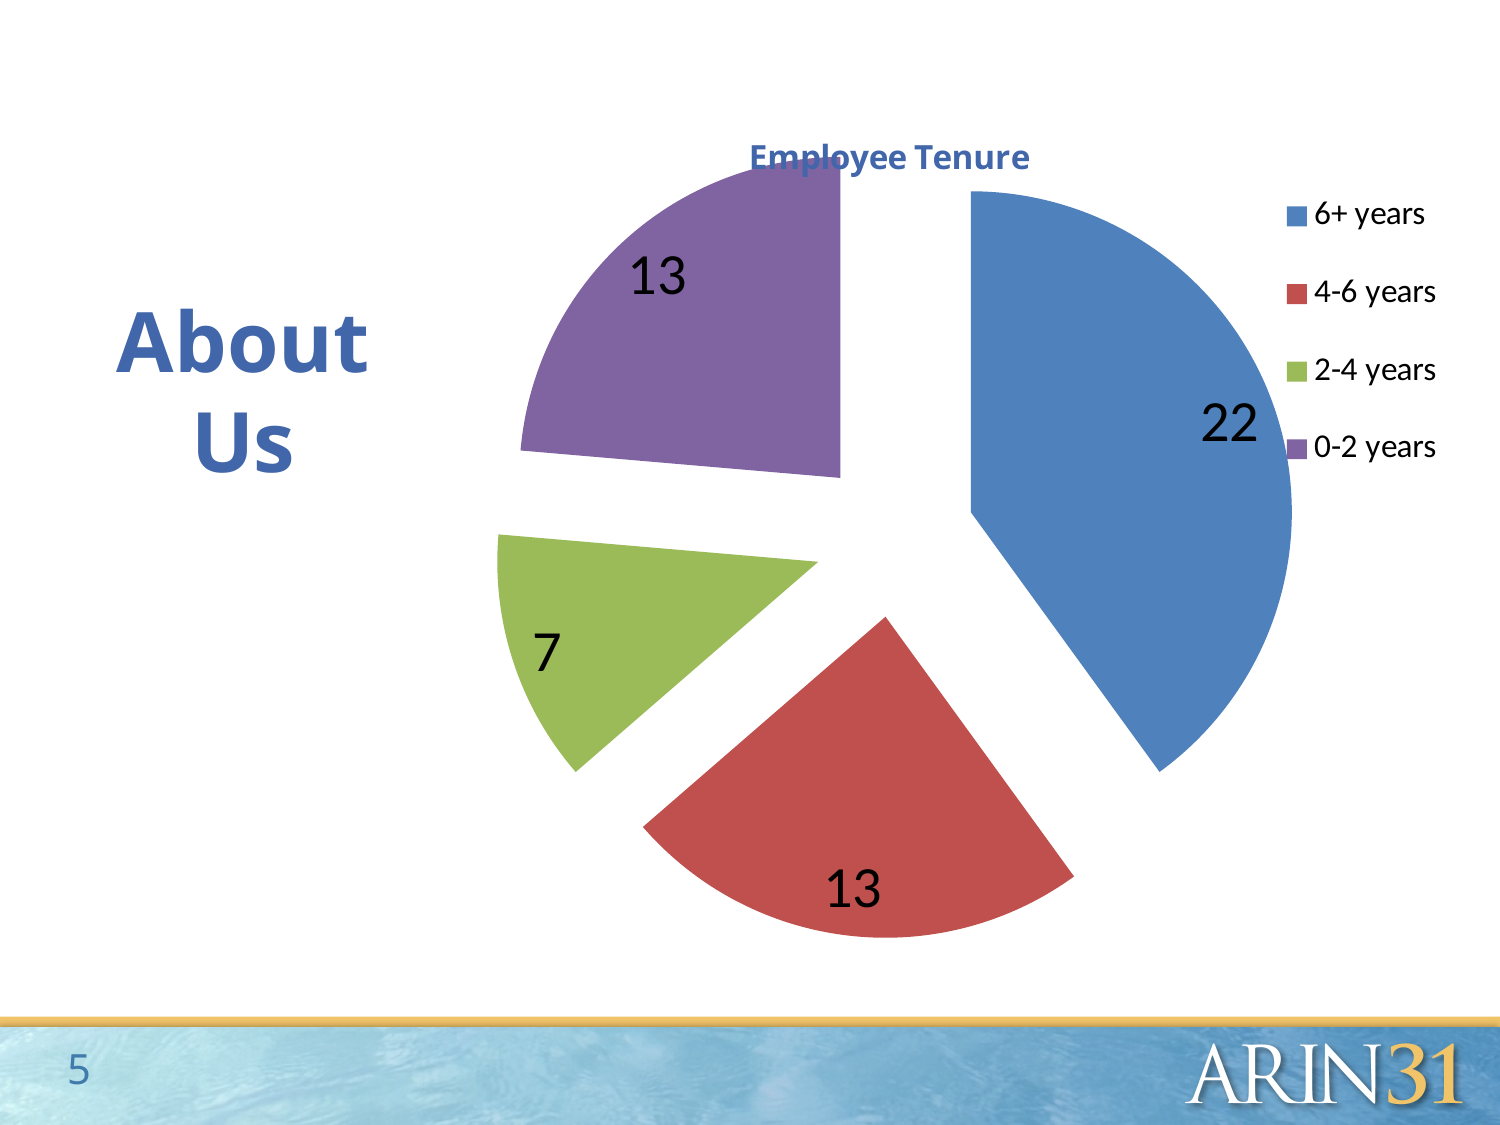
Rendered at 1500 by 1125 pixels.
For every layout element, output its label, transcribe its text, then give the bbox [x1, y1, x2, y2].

picture [0, 0, 1500, 1125]
chart [472, 65, 1500, 1009]
slide_number 5 [52, 1035, 170, 1096]
title About Us [52, 269, 435, 509]
